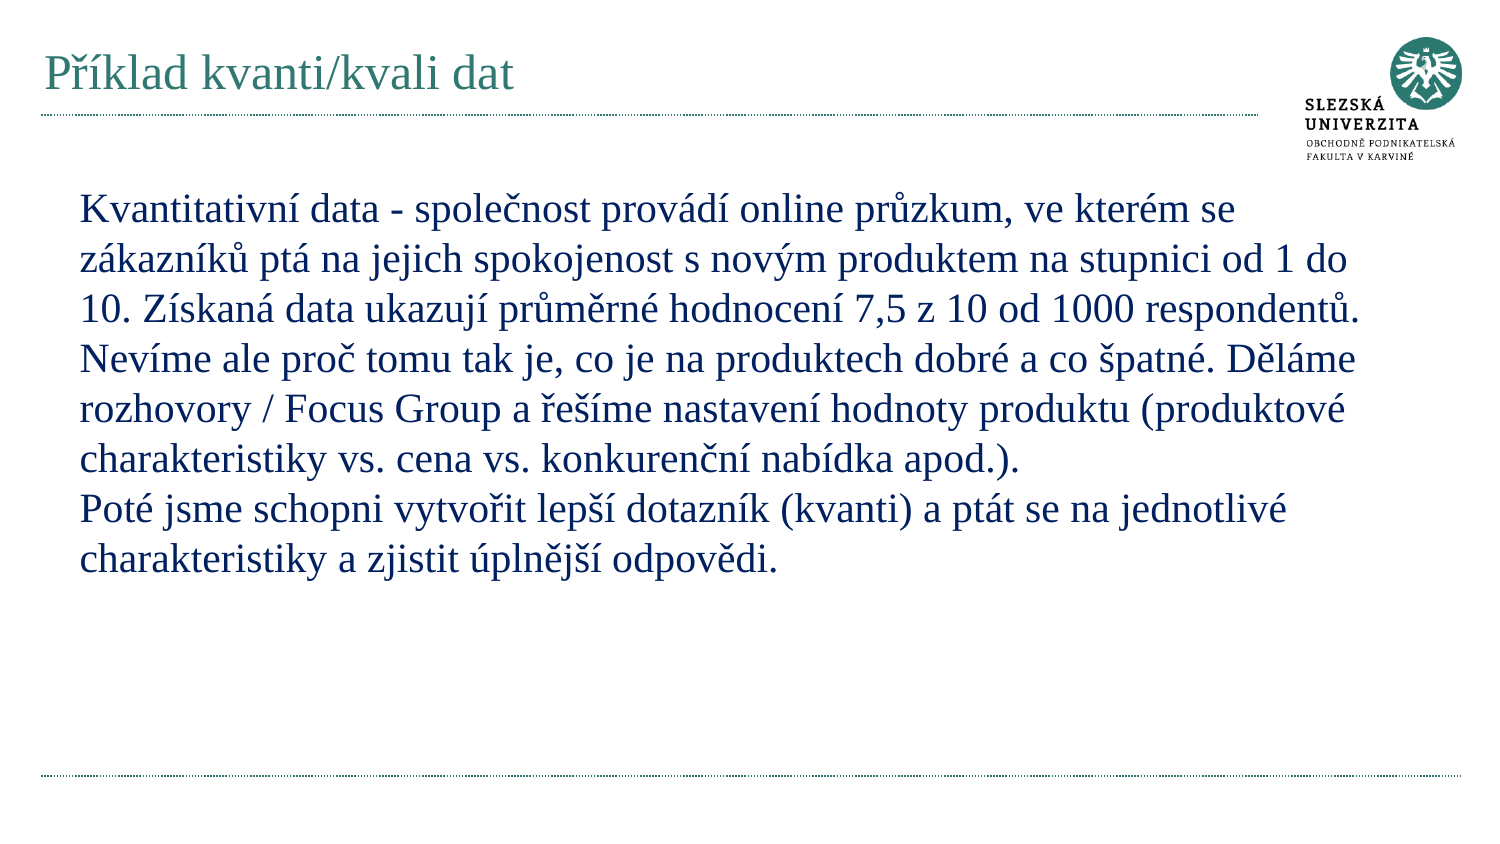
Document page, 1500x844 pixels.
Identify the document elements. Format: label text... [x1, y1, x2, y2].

picture [1305, 37, 1462, 160]
list Kvantitativní data - společnost provádí online průzkum, ve kterém se zákazníků ptá na jejich spokojenost s novým produktem na stupnici od 1 do 10. Získaná data ukazují průměrné hodnocení 7,5 z 10 od 1000 respondentů. Nevíme ale proč tomu tak je, co je na produktech dobré a co špatné. Děláme rozhovory / Focus Group a řešíme nastavení hodnoty produktu (produktové charakteristiky vs. cena vs. konkurenční nabídka apod.). Poté jsme schopni vytvořit lepší dotazník (kvanti) a ptát se na jednotlivé charakteristiky a zjistit úplnější odpovědi. [64, 173, 1424, 765]
title Příklad kvanti/kvali dat [29, 32, 1211, 116]
